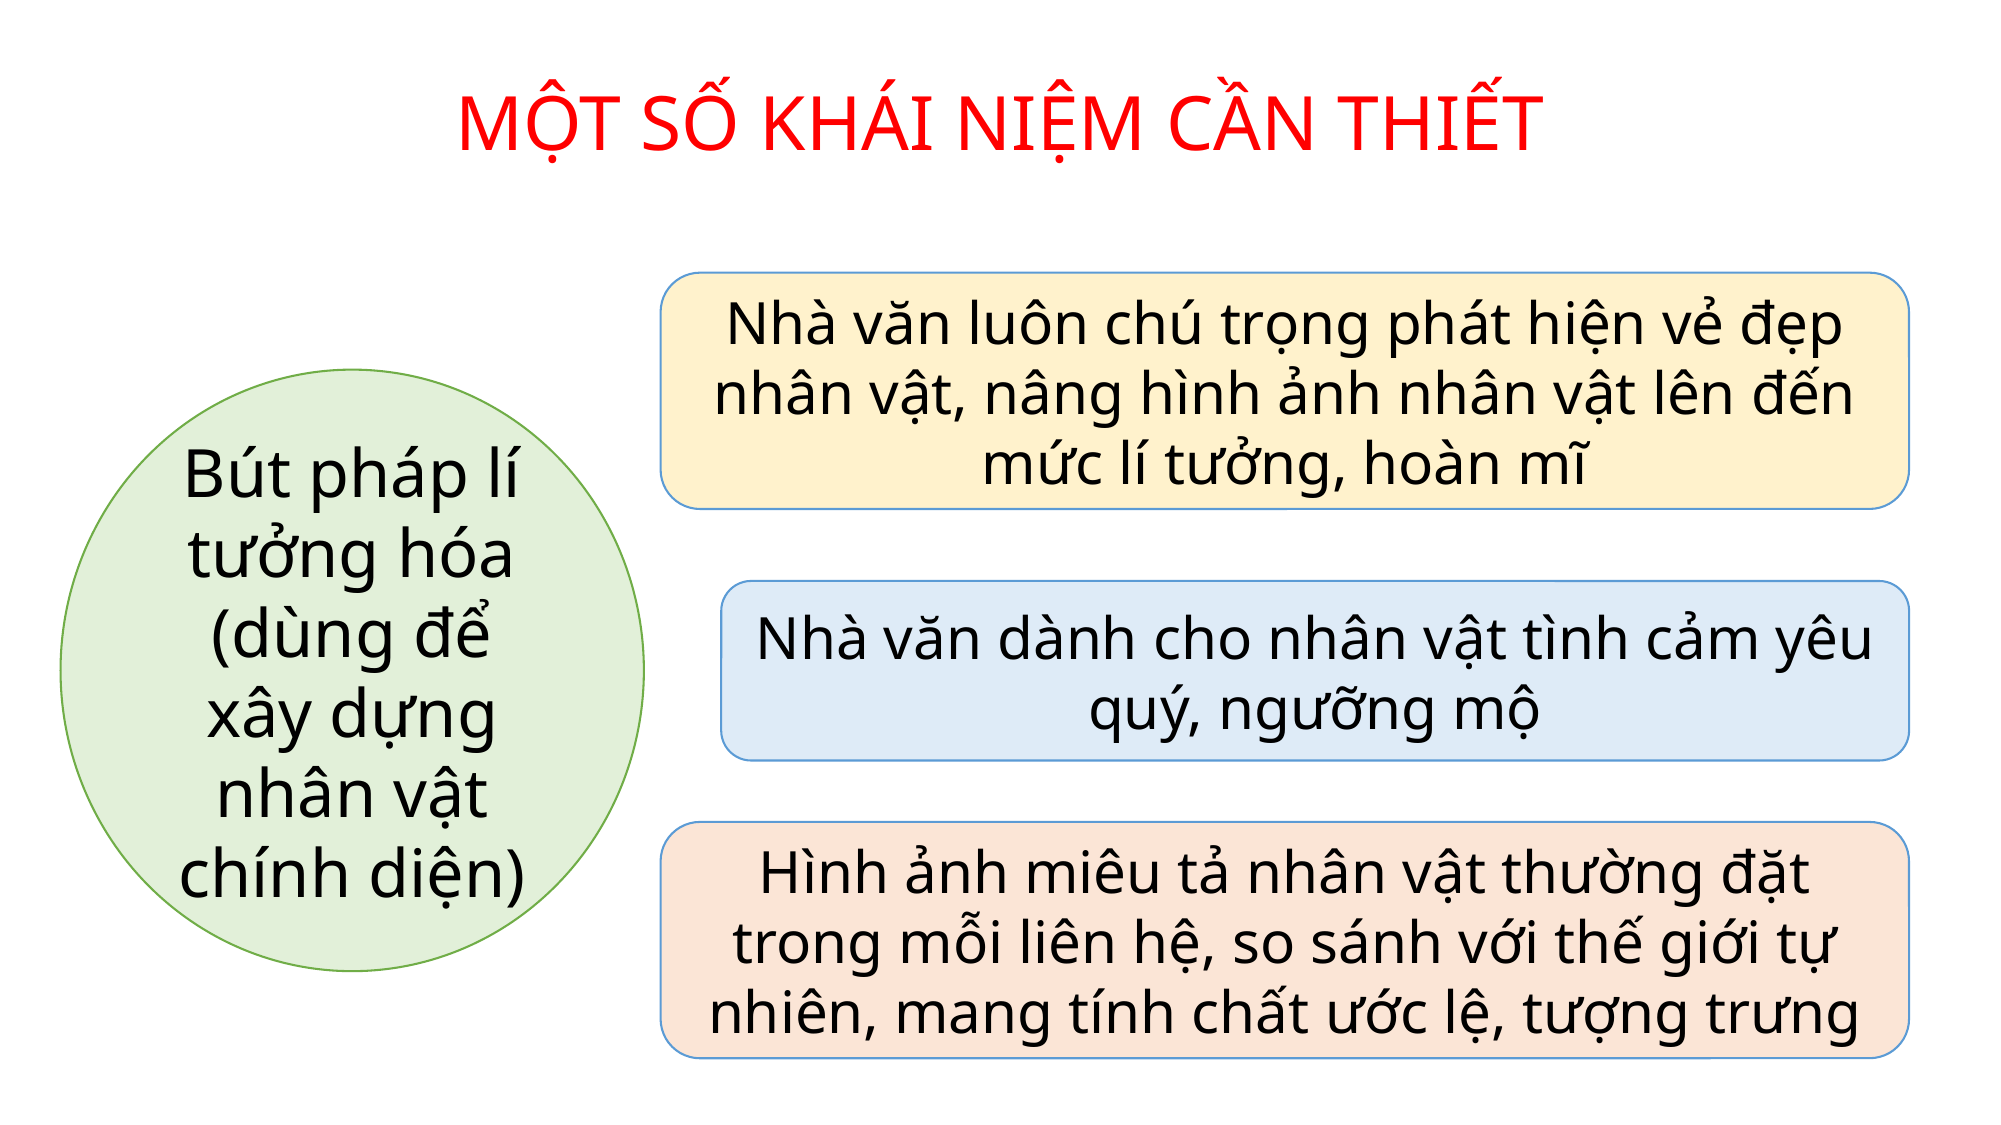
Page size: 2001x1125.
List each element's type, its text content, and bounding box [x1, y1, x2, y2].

text_box Nhà văn dành cho nhân vật tình cảm yêu quý, ngưỡng mộ [720, 579, 1911, 762]
text_box Nhà văn luôn chú trọng phát hiện vẻ đẹp nhân vật, nâng hình ảnh nhân vật lên đến mức lí tưởng, hoàn mĩ [659, 271, 1911, 511]
text_box Hình ảnh miêu tả nhân vật thường đặt trong mỗi liên hệ, so sánh với thế giới tự nhiên, mang tính chất ước lệ, tượng trưng [659, 820, 1911, 1060]
text_box Bút pháp lí tưởng hóa (dùng để xây dựng nhân vật chính diện) [59, 368, 645, 973]
text_box MỘT SỐ KHÁI NIỆM CẦN THIẾT [440, 68, 1560, 173]
